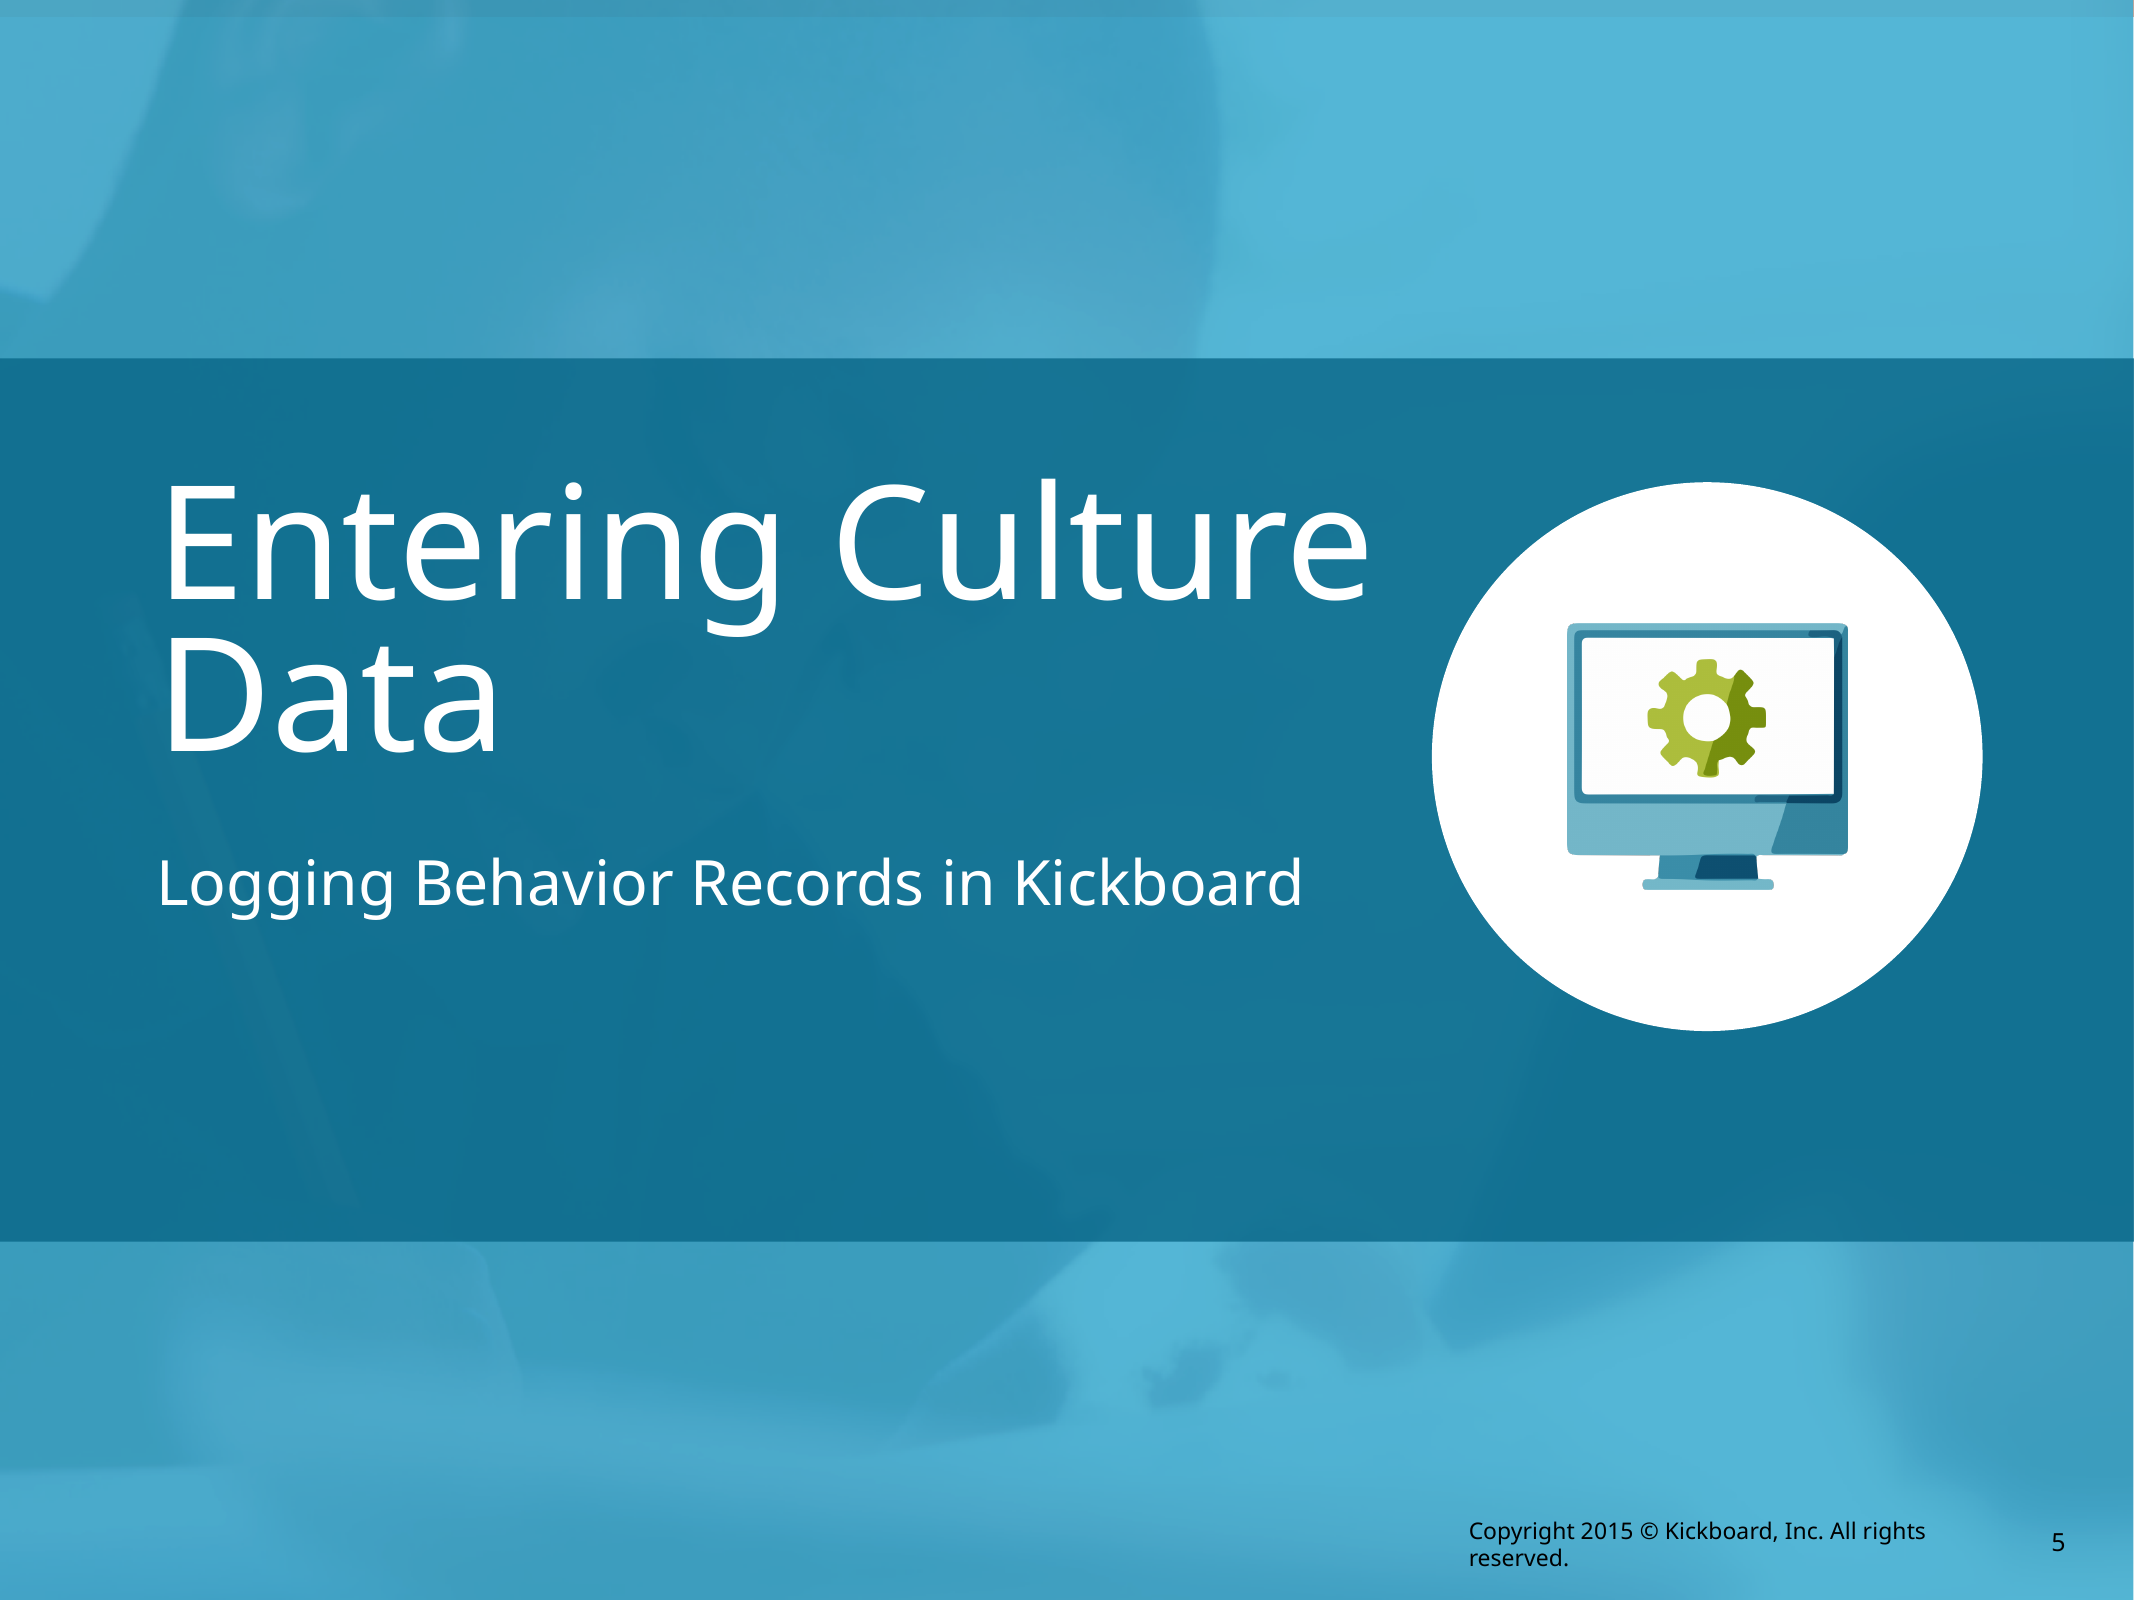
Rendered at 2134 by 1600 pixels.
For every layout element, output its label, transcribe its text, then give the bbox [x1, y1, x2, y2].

title Entering Culture Data [156, 453, 1377, 807]
list Logging Behavior Records in Kickboard [156, 843, 1377, 1124]
slide_number 5 [2036, 1500, 2134, 1586]
picture [0, 0, 2134, 1600]
